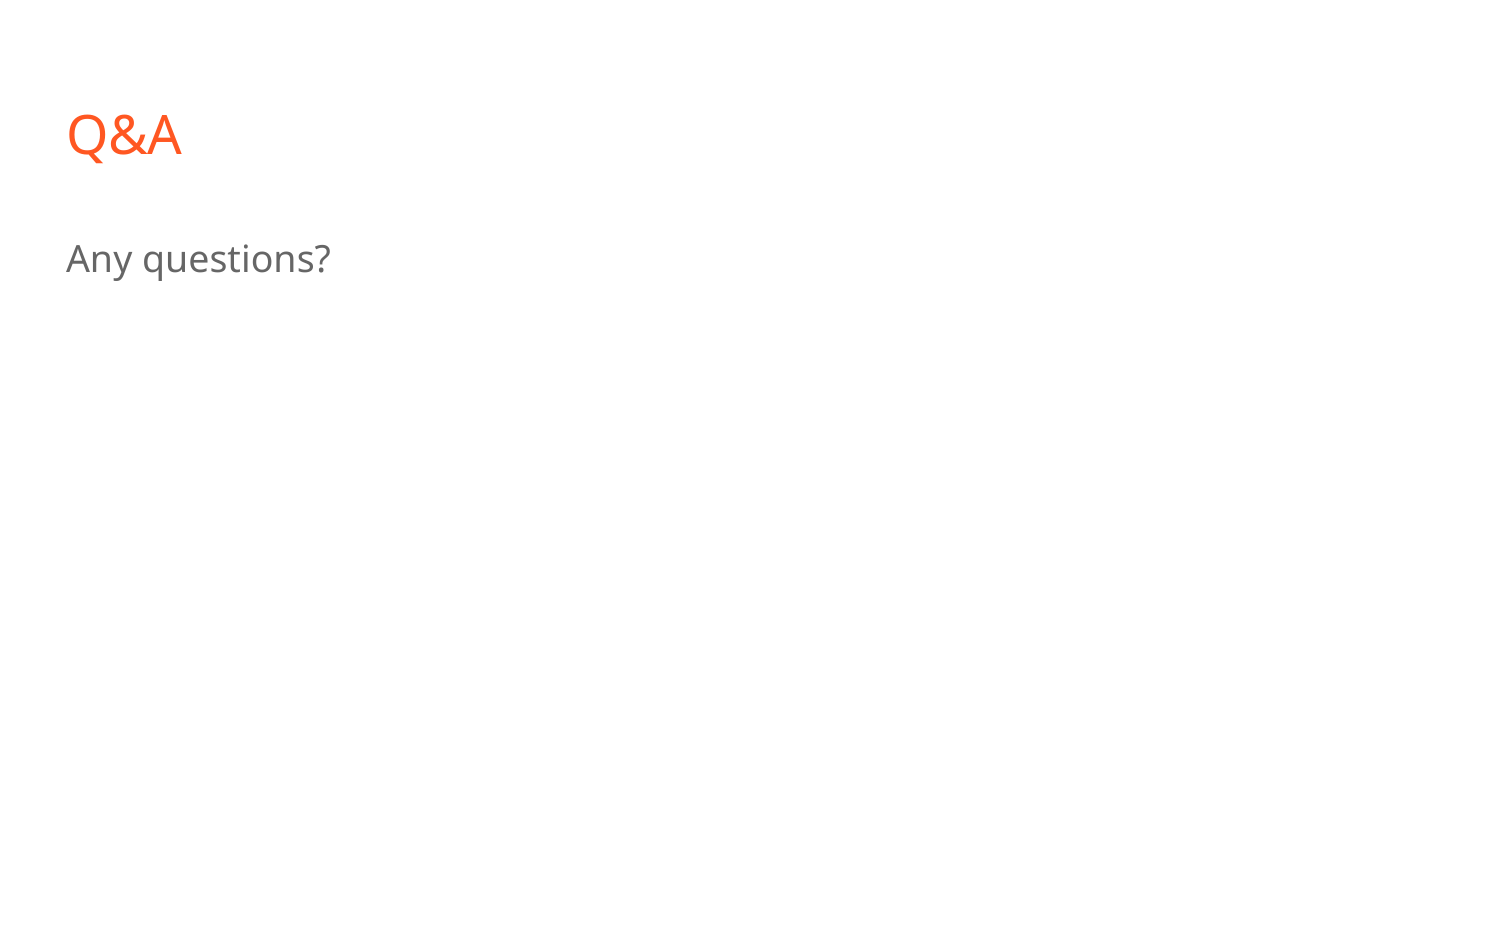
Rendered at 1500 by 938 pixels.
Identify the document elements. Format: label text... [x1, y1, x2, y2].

title Q&A [51, 81, 1449, 186]
list Any questions? [51, 210, 1449, 833]
